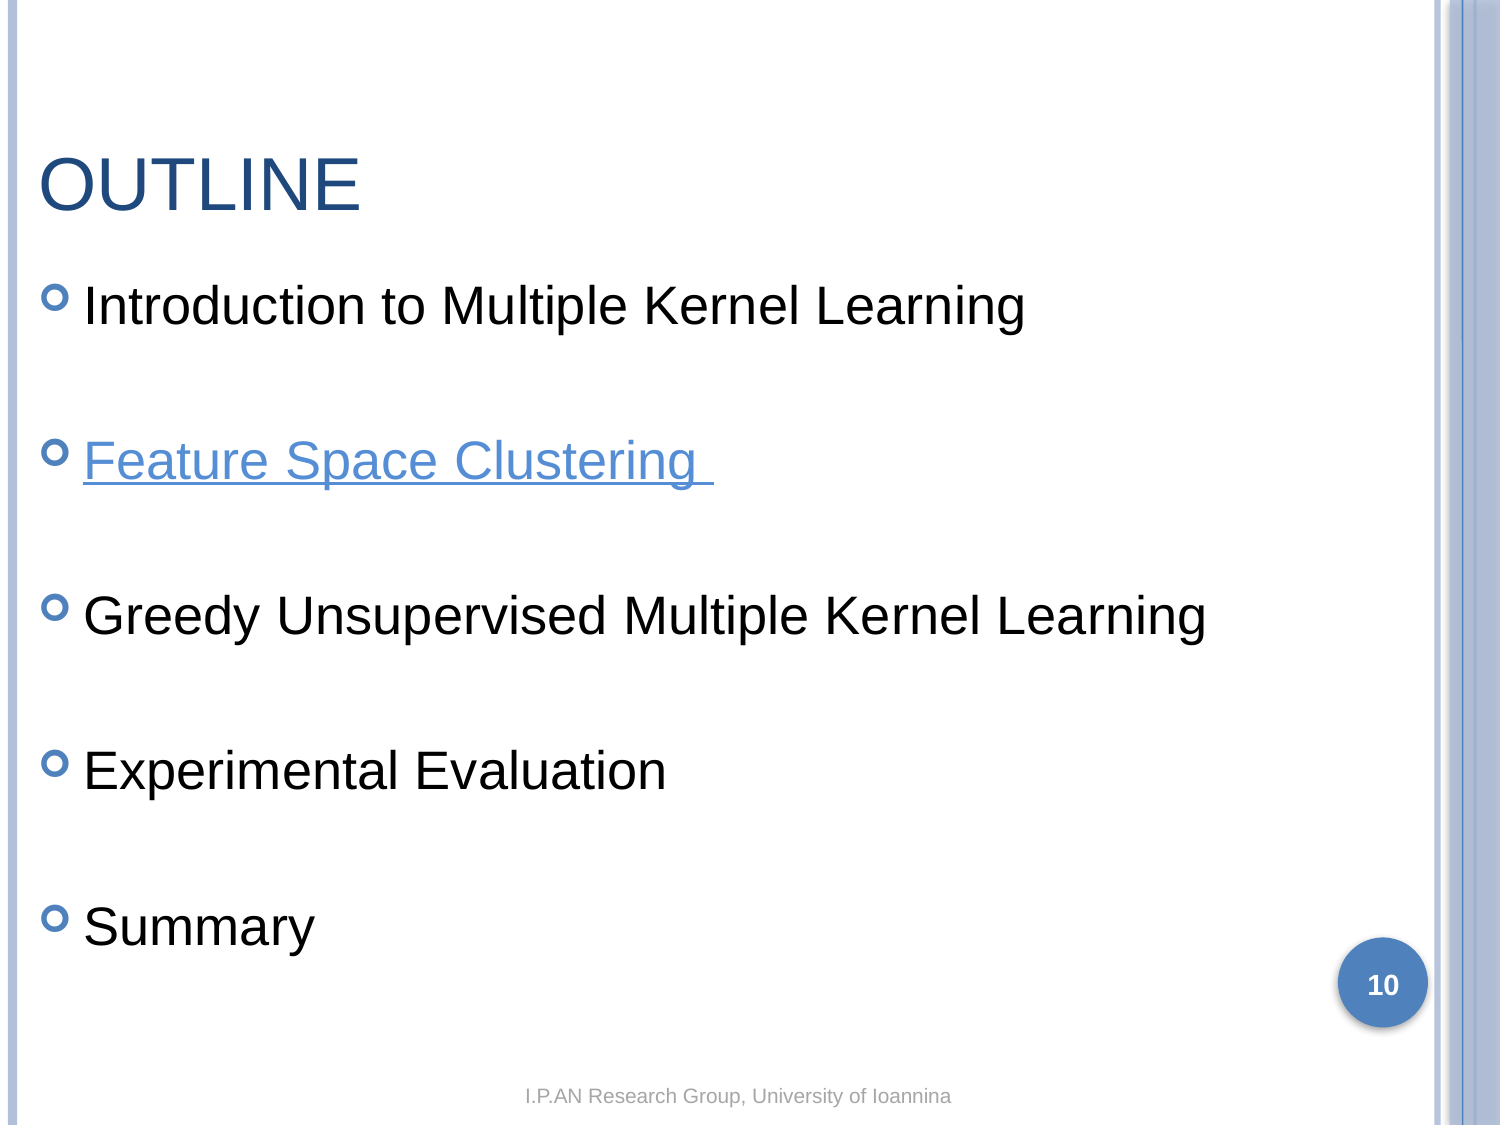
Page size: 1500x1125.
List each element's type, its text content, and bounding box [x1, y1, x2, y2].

footer I.P.AN Research Group, University of Ioannina [35, 1065, 1442, 1125]
slide_number 10 [1333, 940, 1434, 1027]
list Introduction to Multiple Kernel Learning Feature Space Clustering Greedy Unsupervised Multiple Kernel Learning Experimental Evaluation Summary [23, 262, 1430, 1062]
title Outline [23, 45, 1430, 233]
